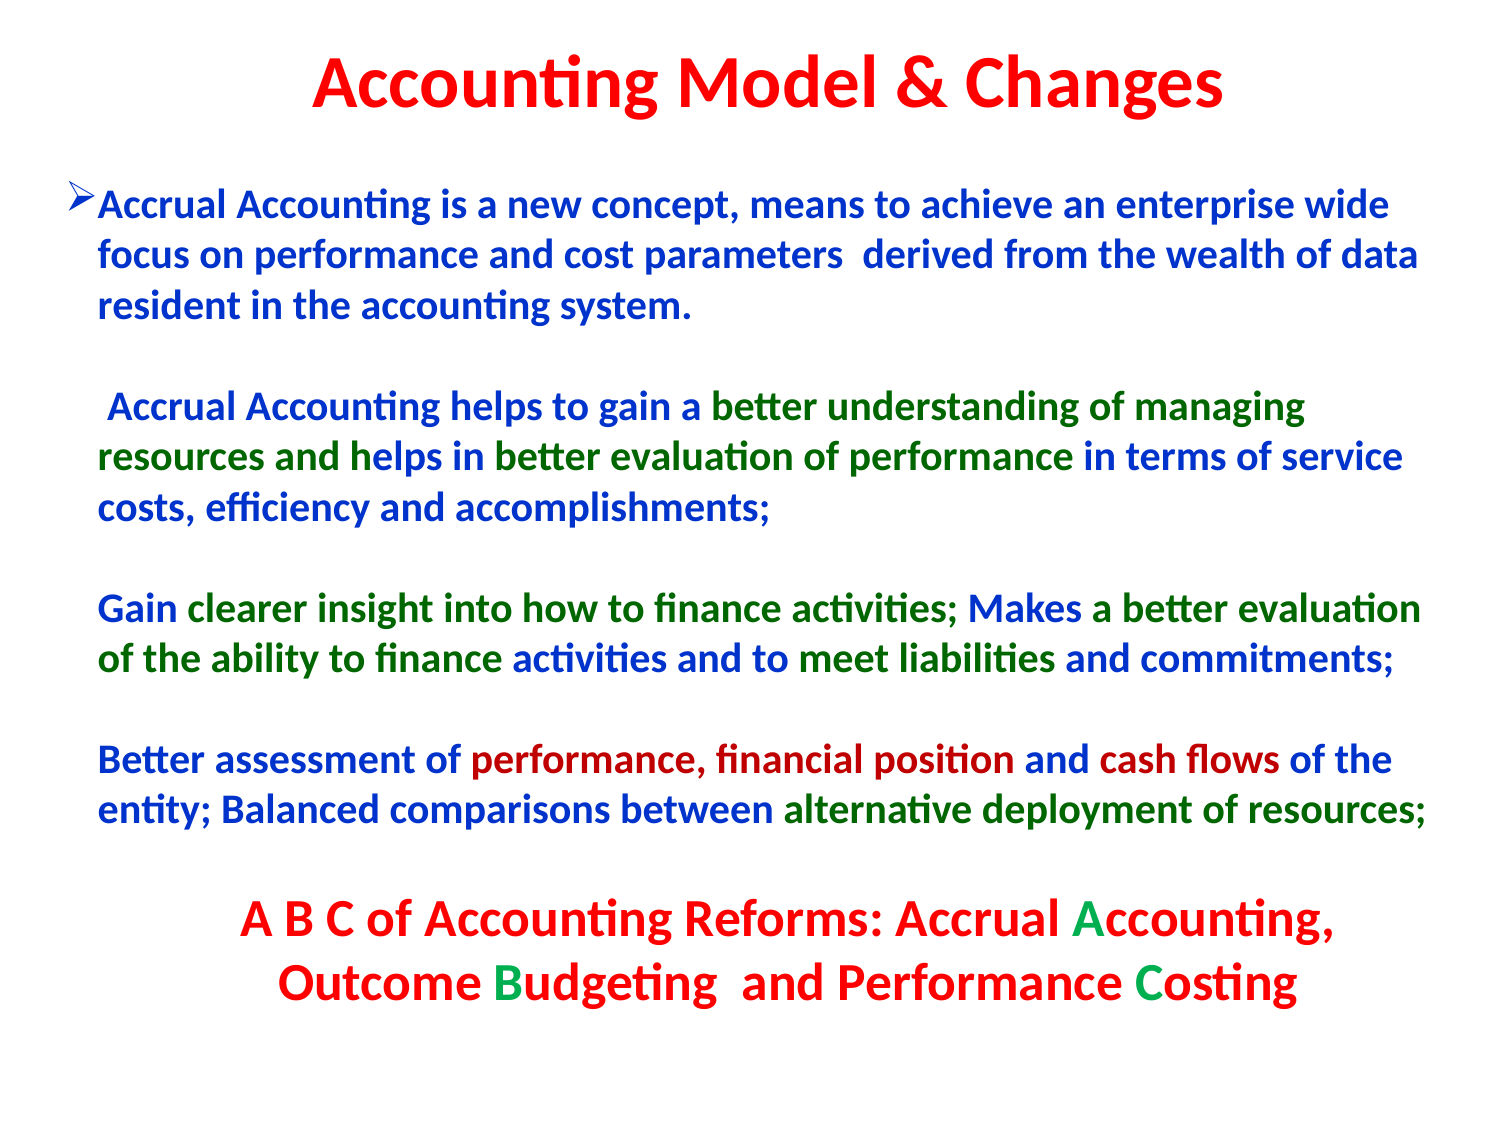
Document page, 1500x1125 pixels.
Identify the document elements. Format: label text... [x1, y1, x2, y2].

title Accrual Accounting is a new concept, means to achieve an enterprise wide focus on performance and cost parameters derived from the wealth of data resident in the accounting system. Accrual Accounting helps to gain a better understanding of managing resources and helps in better evaluation of performance in terms of service costs, efficiency and accomplishments; Gain clearer insight into how to finance activities; Makes a better evaluation of the ability to finance activities and to meet liabilities and commitments; Better assessment of performance, financial position and cash flows of the entity; Balanced comparisons between alternative deployment of resources; A B C of Accounting Reforms: Accrual Accounting, Outcome Budgeting and Performance Costing [50, 125, 1450, 1063]
text_box Accounting Model & Changes [87, 24, 1450, 130]
